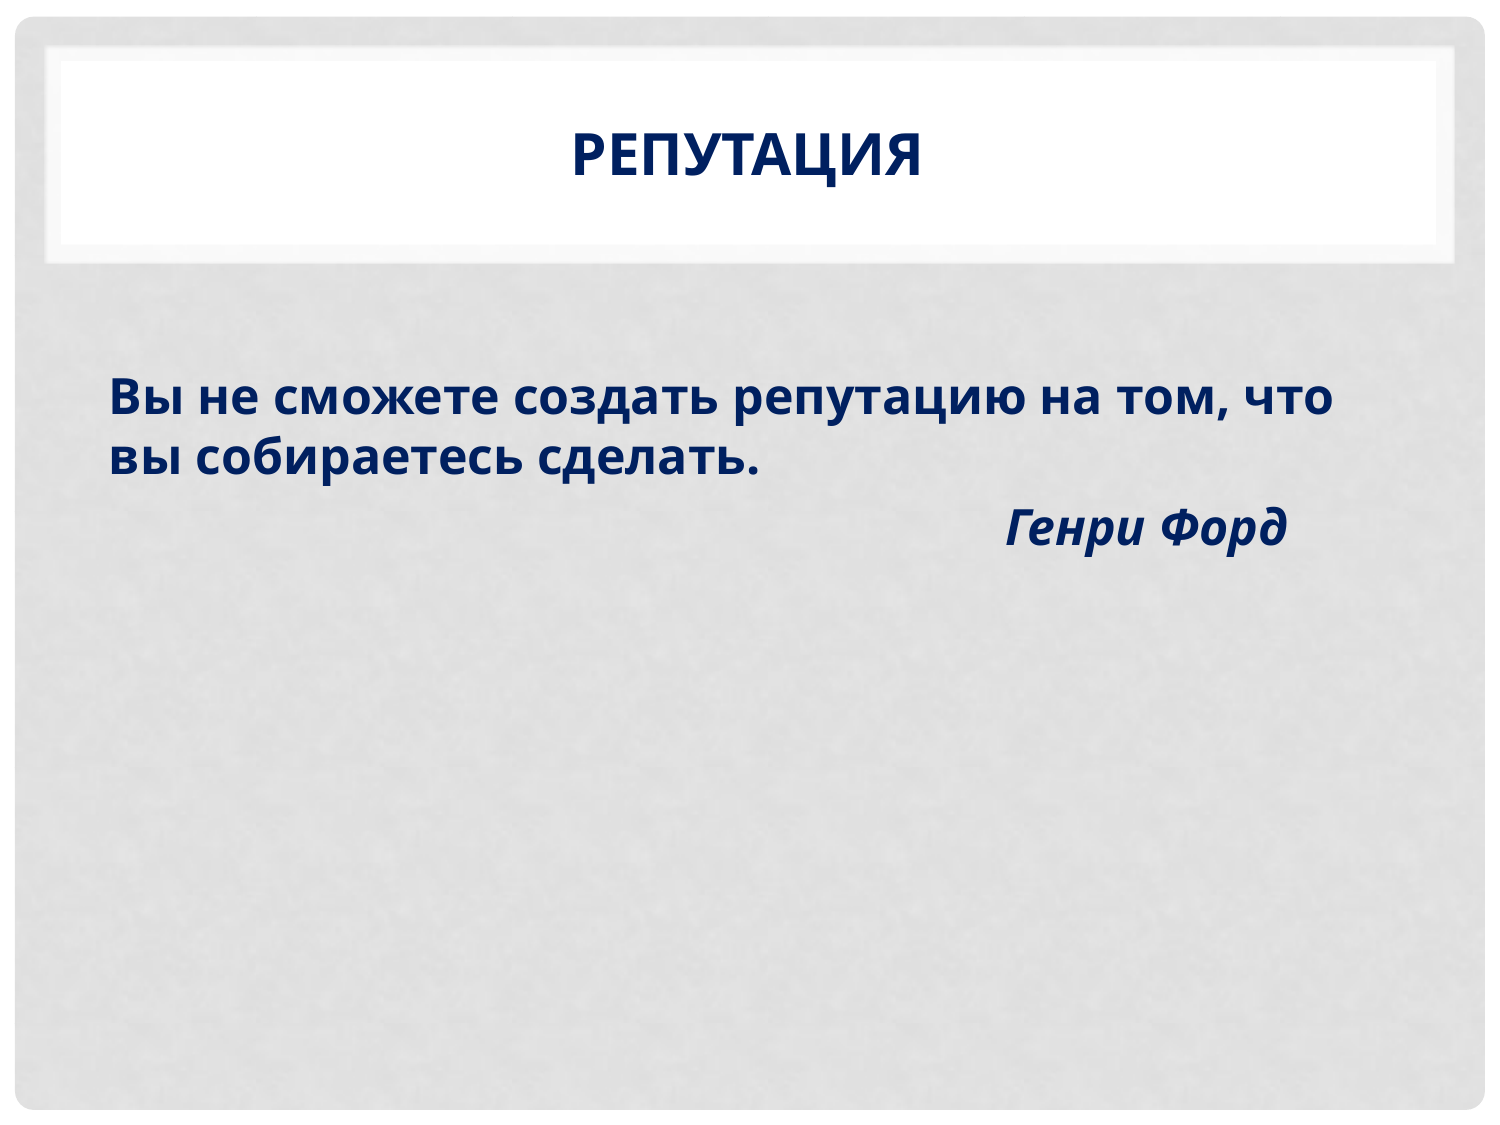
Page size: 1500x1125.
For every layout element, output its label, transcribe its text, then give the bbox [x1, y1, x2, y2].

title репутация [69, 66, 1425, 238]
list Вы не сможете создать репутацию на том, что вы собираетесь сделать. Генри Форд [75, 287, 1425, 1005]
